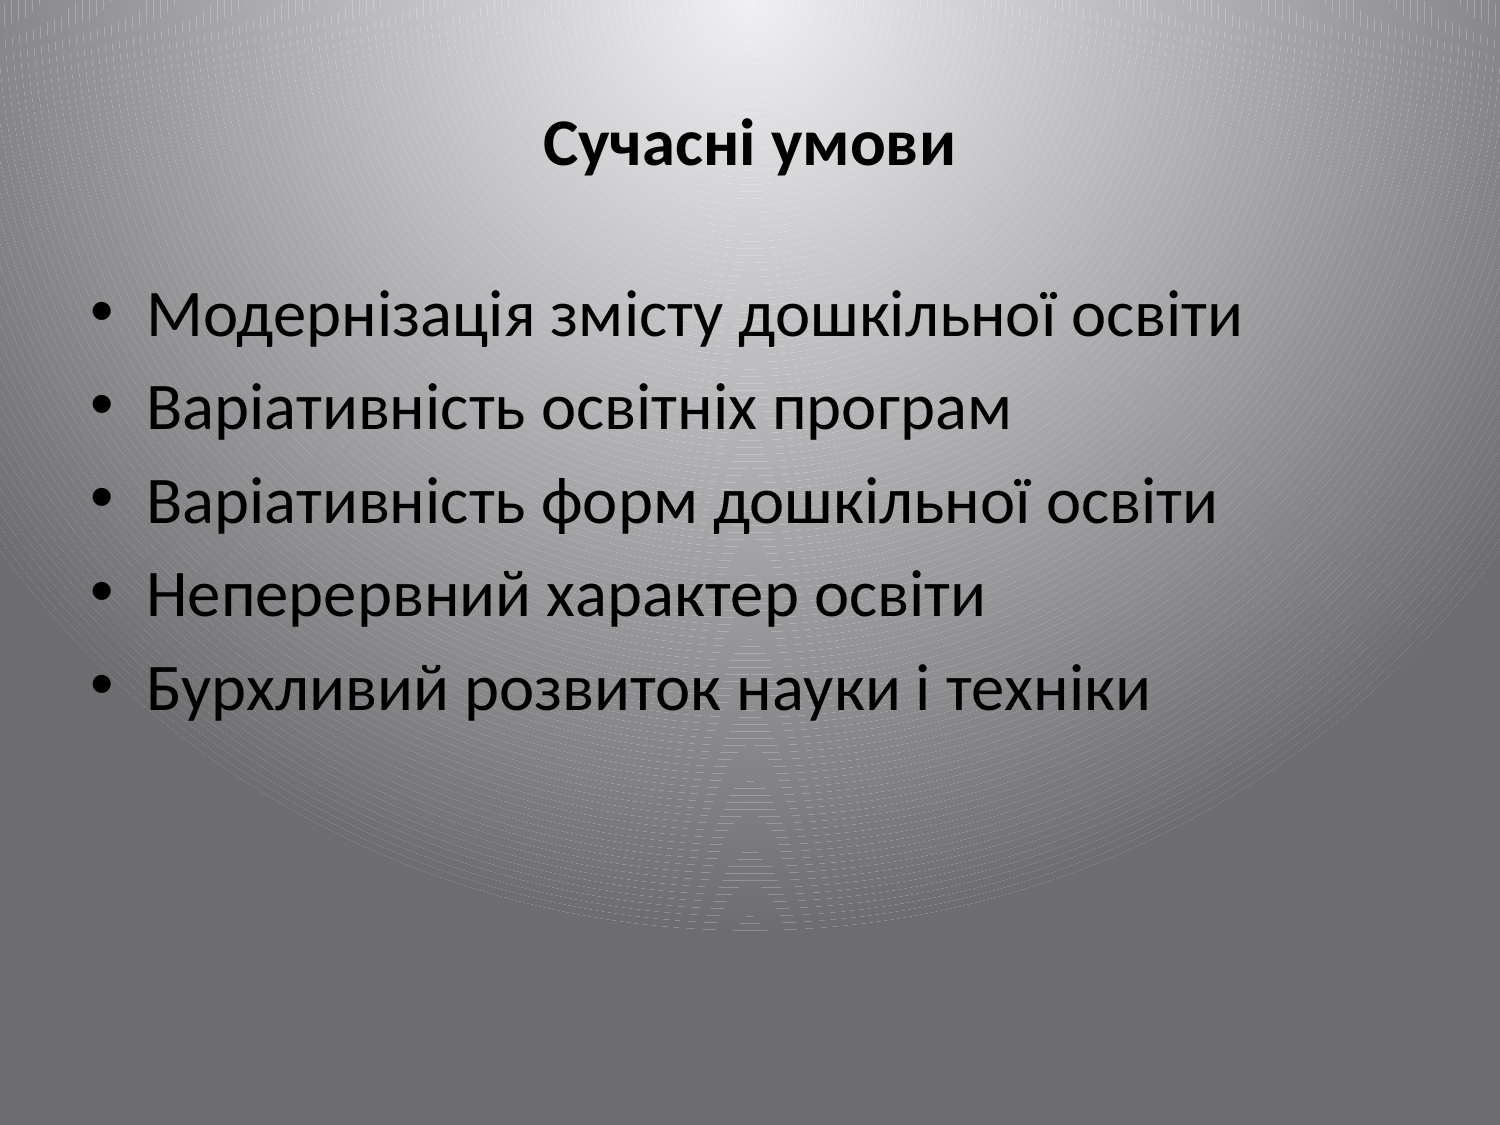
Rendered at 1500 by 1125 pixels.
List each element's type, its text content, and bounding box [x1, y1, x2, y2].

title Сучасні умови [75, 45, 1425, 233]
list Модернізація змісту дошкільної освіти Варіативність освітніх програм Варіативність форм дошкільної освіти Неперервний характер освіти Бурхливий розвиток науки і техніки [75, 262, 1425, 1005]
